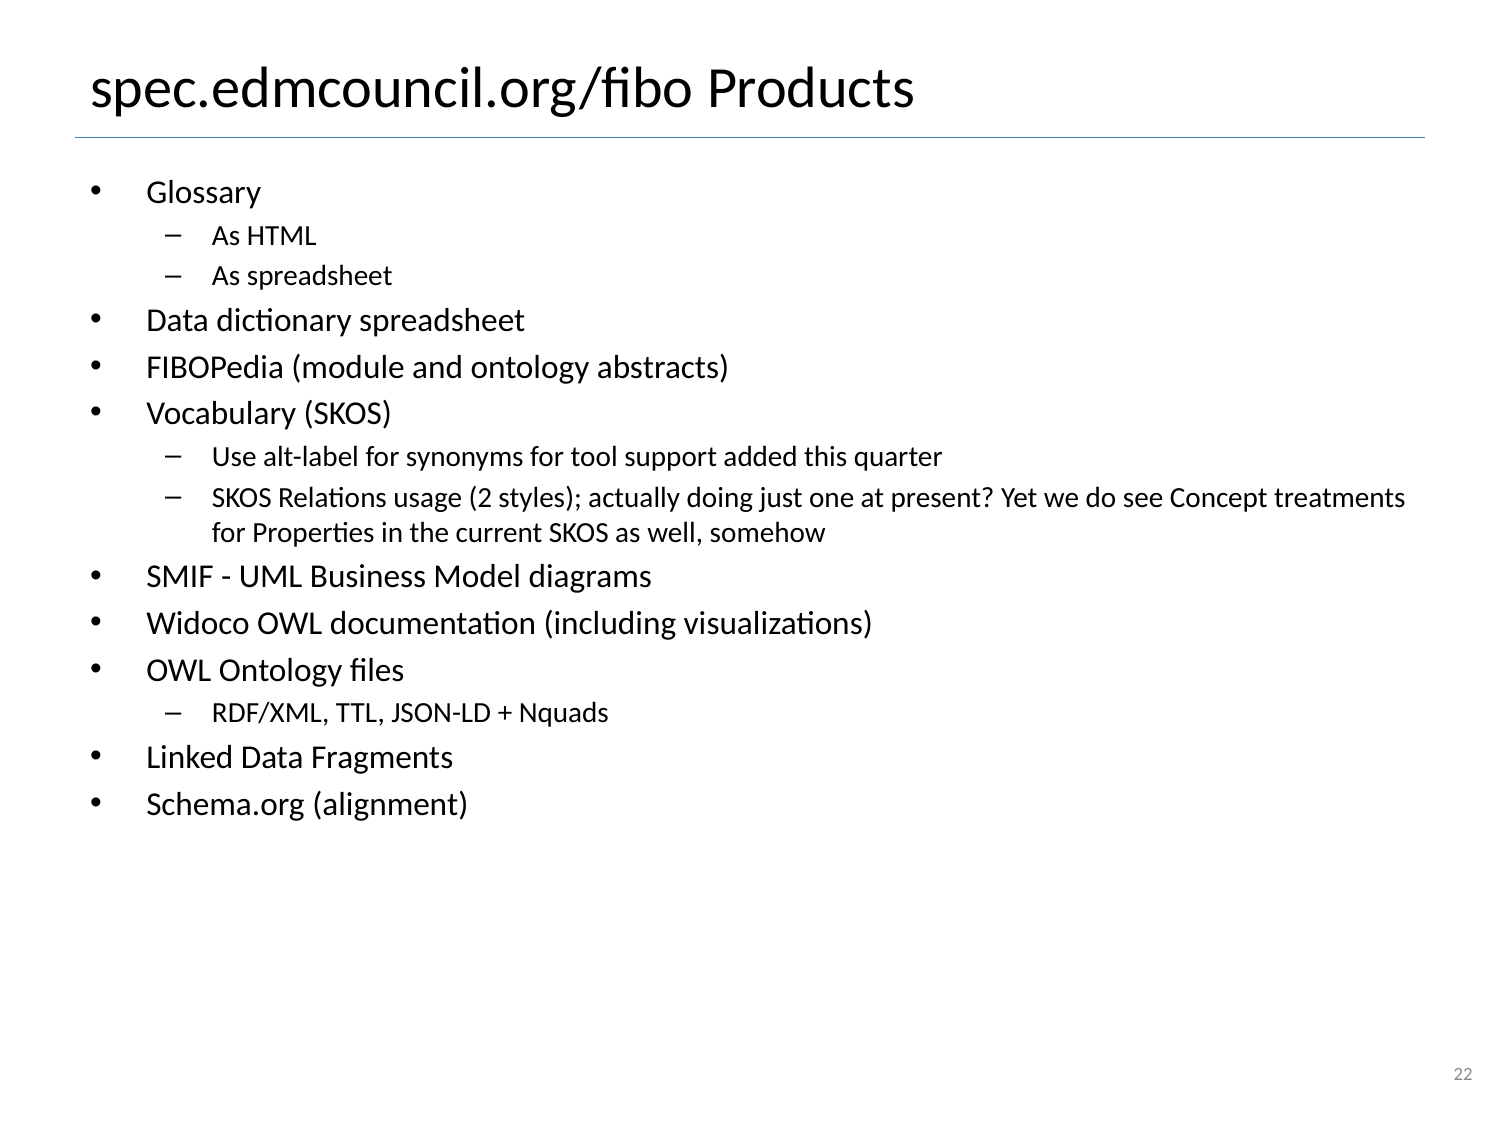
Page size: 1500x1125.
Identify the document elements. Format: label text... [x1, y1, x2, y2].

title spec.edmcouncil.org/fibo Products [74, 37, 1426, 131]
slide_number 22 [1425, 1042, 1488, 1103]
list Glossary As HTML As spreadsheet Data dictionary spreadsheet FIBOPedia (module and ontology abstracts) Vocabulary (SKOS) Use alt-label for synonyms for tool support added this quarter SKOS Relations usage (2 styles); actually doing just one at present? Yet we do see Concept treatments for Properties in the current SKOS as well, somehow SMIF - UML Business Model diagrams Widoco OWL documentation (including visualizations) OWL Ontology files RDF/XML, TTL, JSON-LD + Nquads Linked Data Fragments Schema.org (alignment) [74, 162, 1426, 1101]
